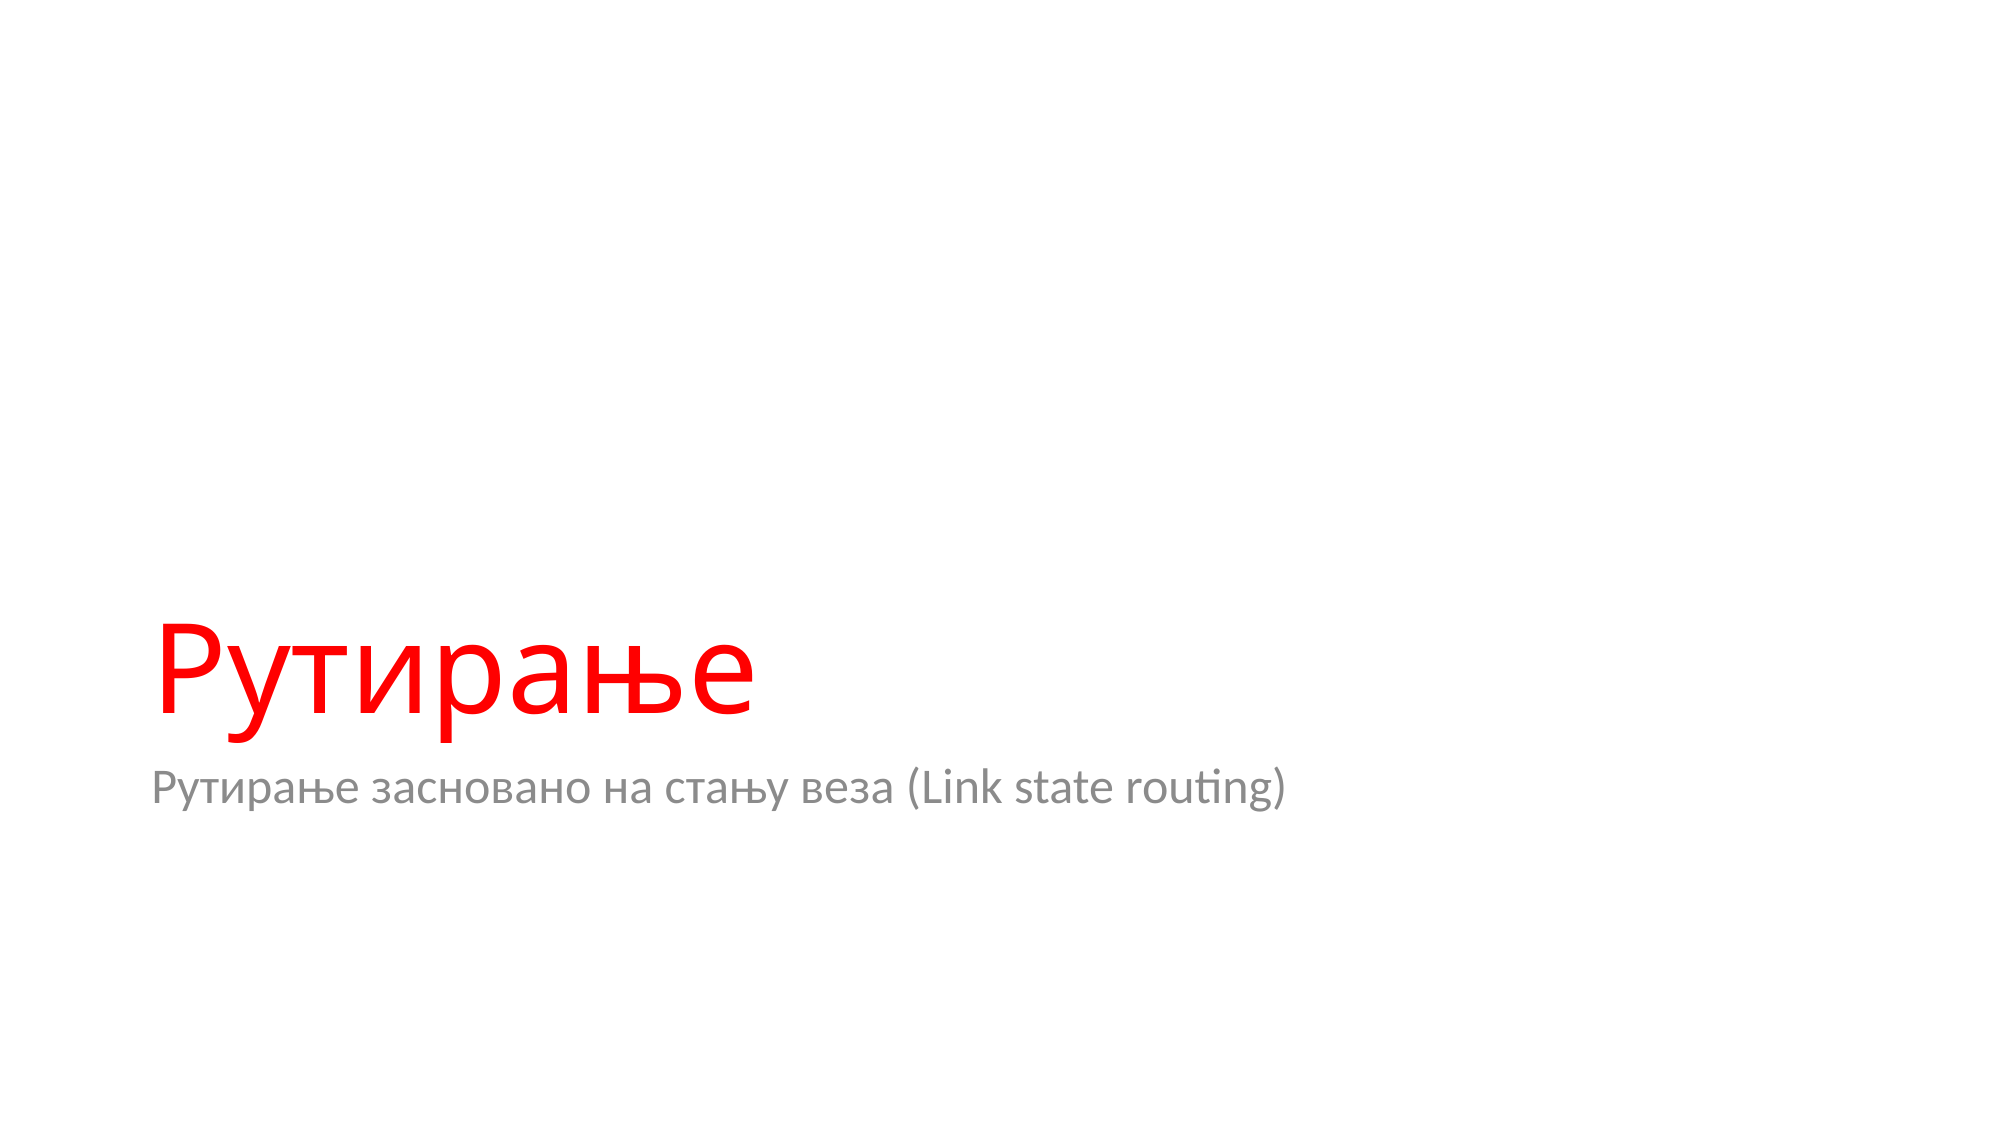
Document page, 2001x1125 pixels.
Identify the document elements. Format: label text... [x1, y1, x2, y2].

title Рутирање [136, 280, 1862, 749]
list Рутирање засновано на стању веза (Link state routing) [136, 752, 1862, 999]
